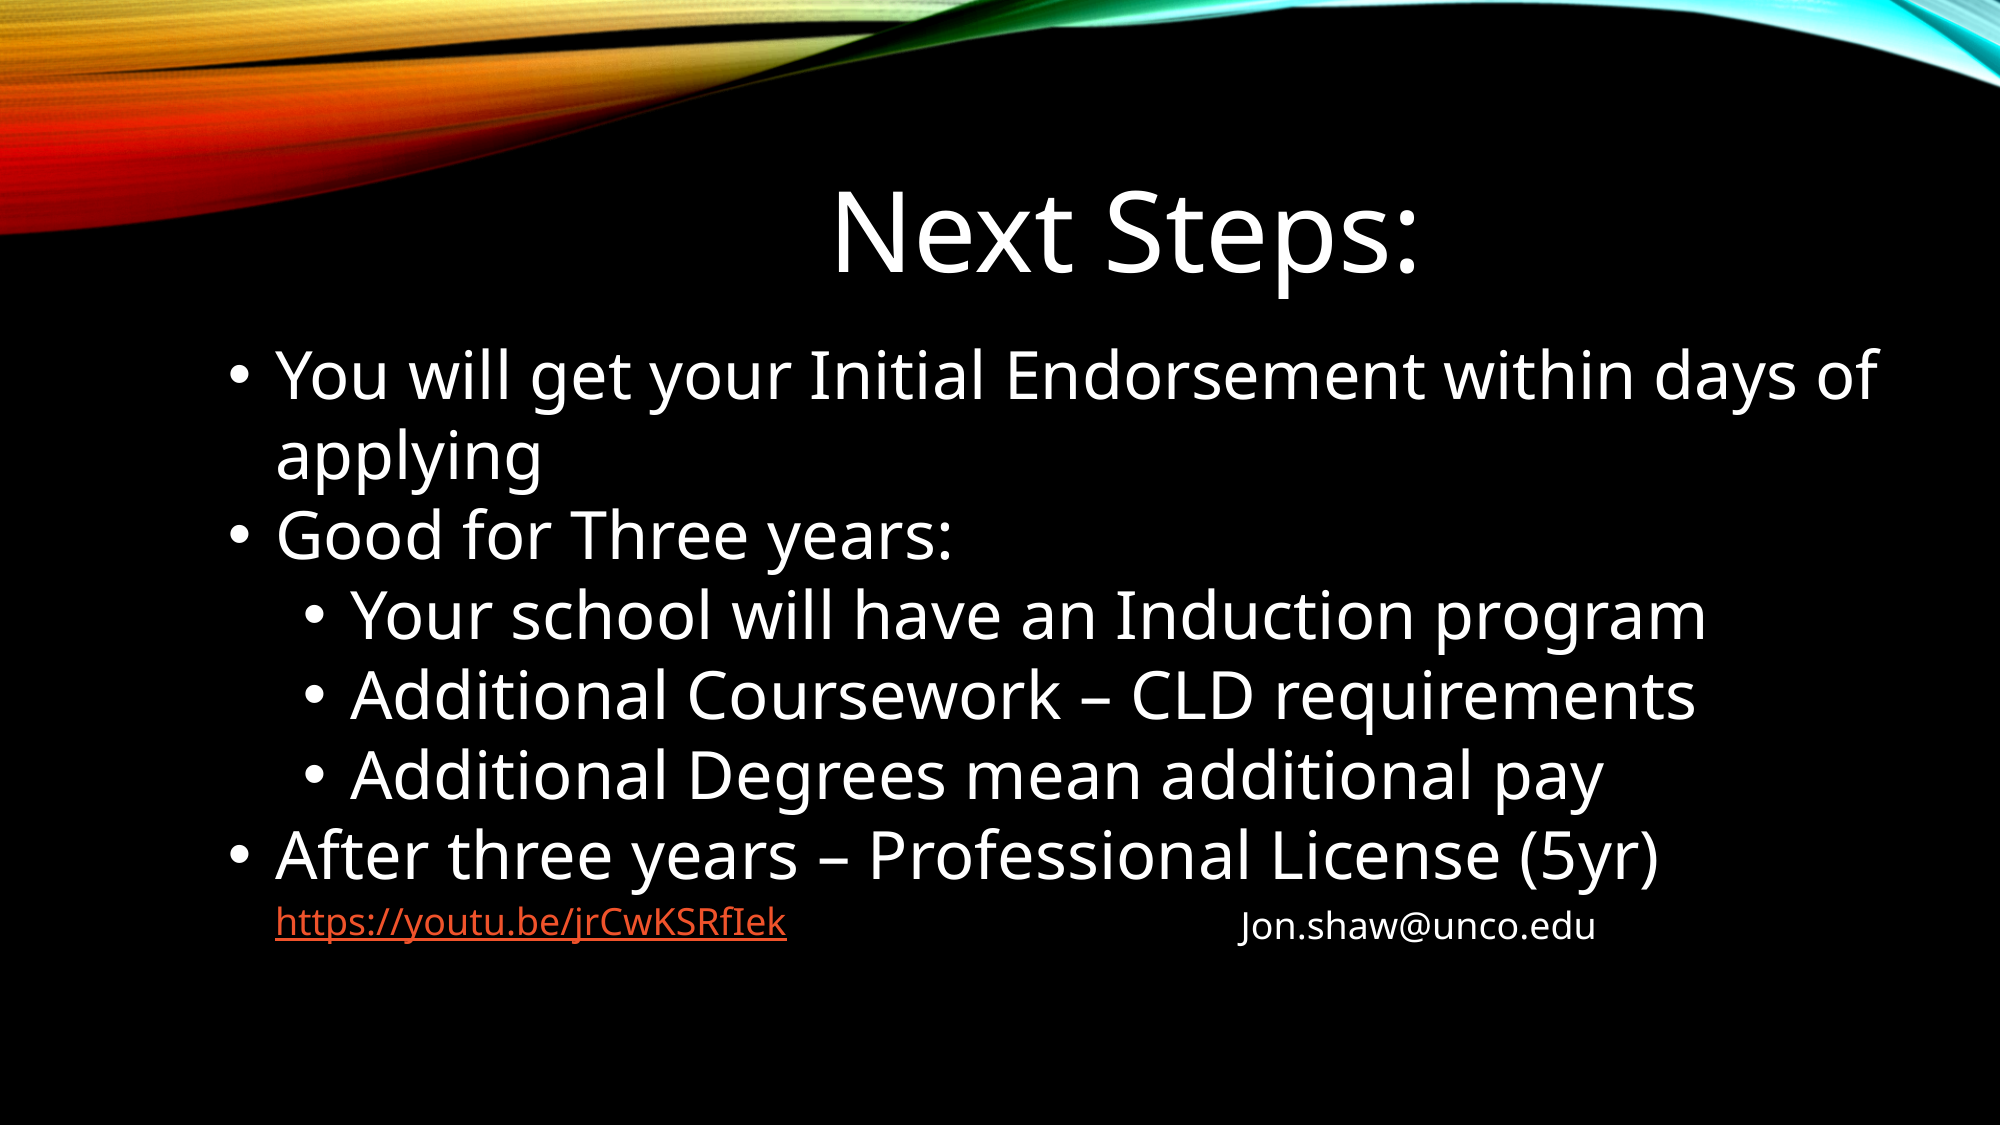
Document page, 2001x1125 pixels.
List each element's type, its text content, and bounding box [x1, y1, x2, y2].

text_box You will get your Initial Endorsement within days of applying Good for Three years: Your school will have an Induction program Additional Coursework – CLD requirements Additional Degrees mean additional pay After three years – Professional License (5yr) [213, 325, 1968, 901]
picture [0, 0, 2000, 237]
text_box Jon.shaw@unco.edu [1225, 894, 1613, 955]
text_box https://youtu.be/jrCwKSRfIek [260, 890, 803, 957]
text_box Next Steps: [813, 152, 1439, 303]
